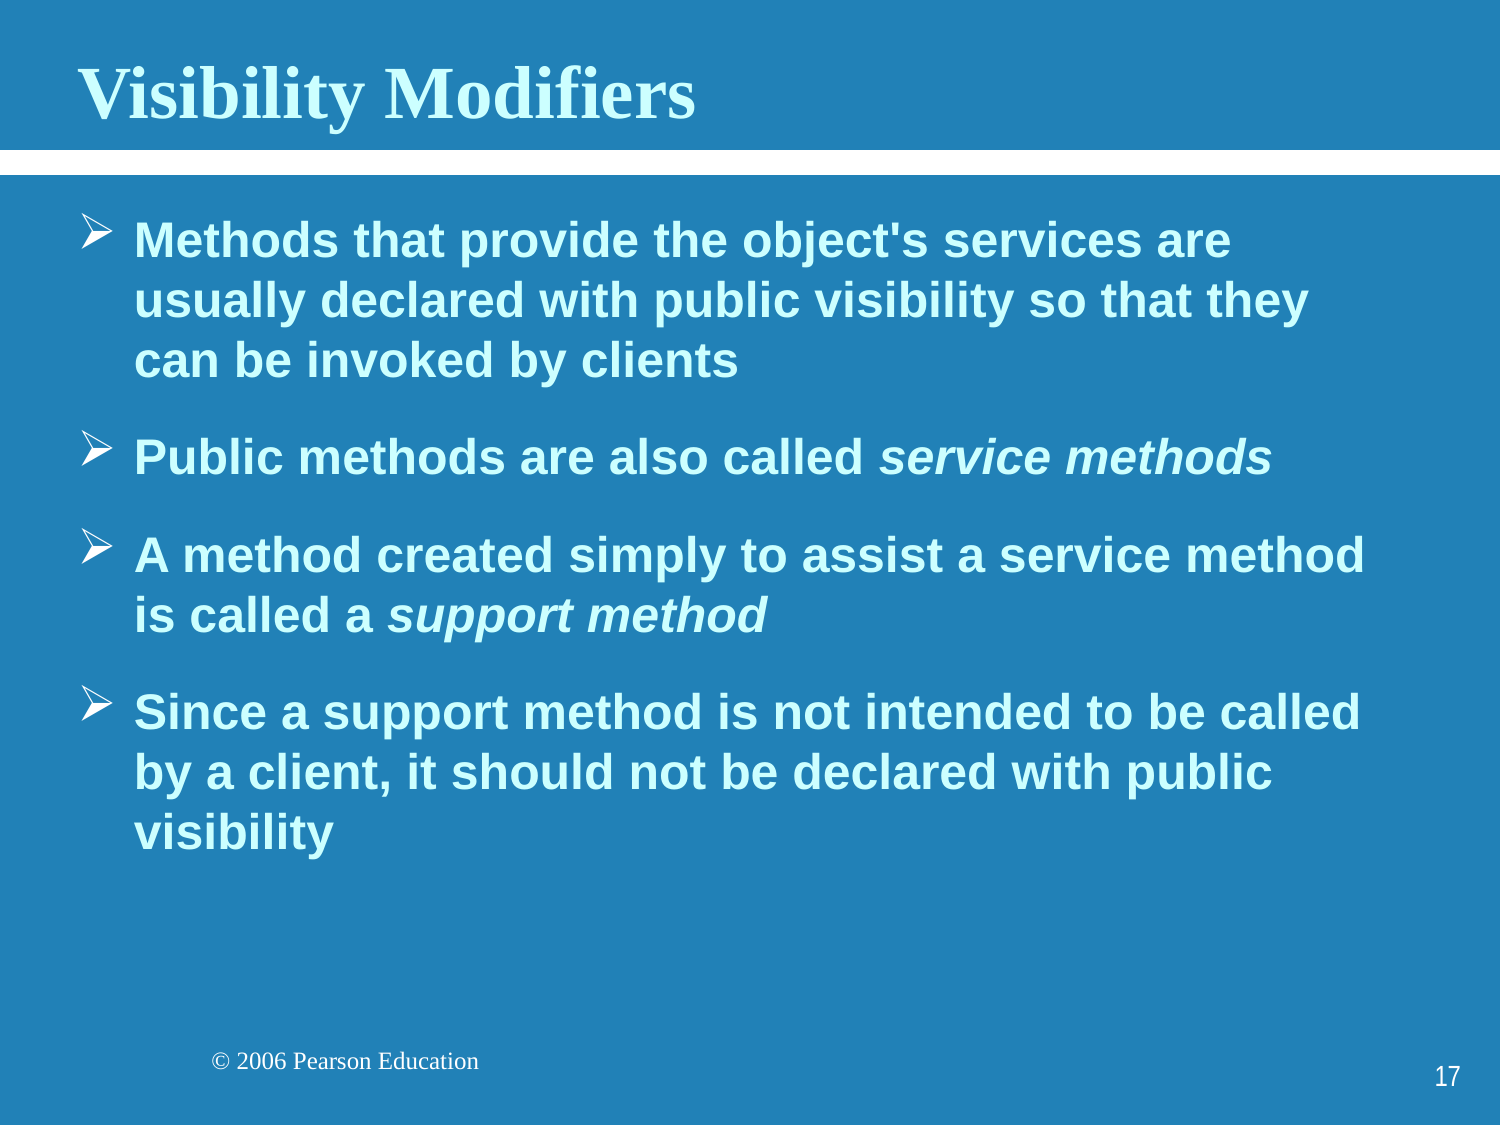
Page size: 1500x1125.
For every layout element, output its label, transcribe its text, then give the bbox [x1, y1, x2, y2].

title Visibility Modifiers [62, 32, 1346, 146]
list Methods that provide the object's services are usually declared with public visibility so that they can be invoked by clients Public methods are also called service methods A method created simply to assist a service method is called a support method Since a support method is not intended to be called by a client, it should not be declared with public visibility [62, 199, 1426, 1005]
slide_number 17 [1163, 1024, 1477, 1101]
